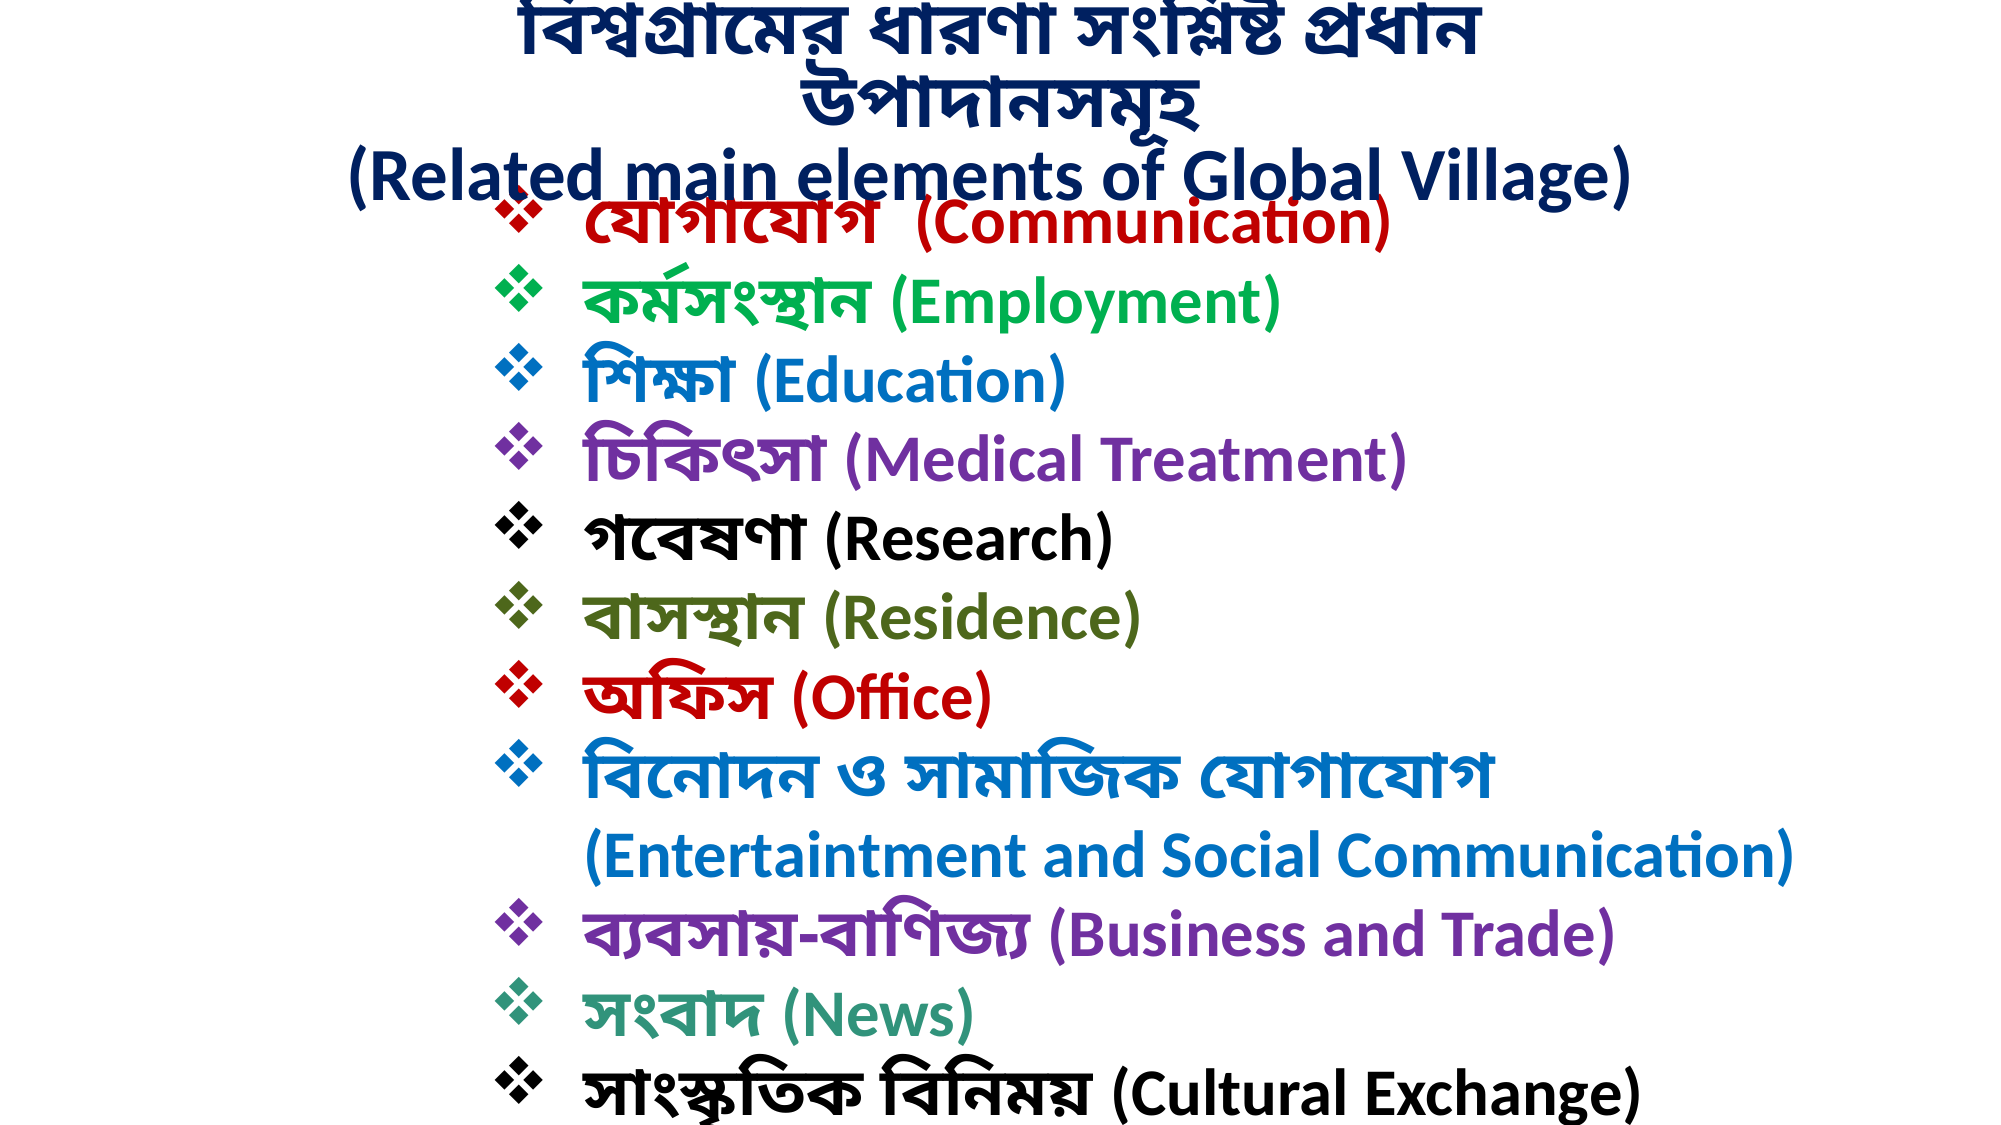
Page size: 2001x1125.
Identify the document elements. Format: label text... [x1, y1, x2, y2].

text_box যোগাযোগ (Communication) কর্মসংস্থান (Employment) শিক্ষা (Education) চিকিৎসা (Medical Treatment) গবেষণা (Research) বাসস্থান (Residence) অফিস (Office) বিনোদন ও সামাজিক যোগাযোগ (Entertaintment and Social Communication) ব্যবসায়-বাণিজ্য (Business and Trade) সংবাদ (News) সাংস্কৃতিক বিনিময় (Cultural Exchange) [474, 205, 1831, 1102]
text_box বিশ্বগ্রামের ধারণা সংশ্লিষ্ট প্রধান উপাদানসমূহ (Related main elements of Global Village) [307, 31, 1693, 182]
